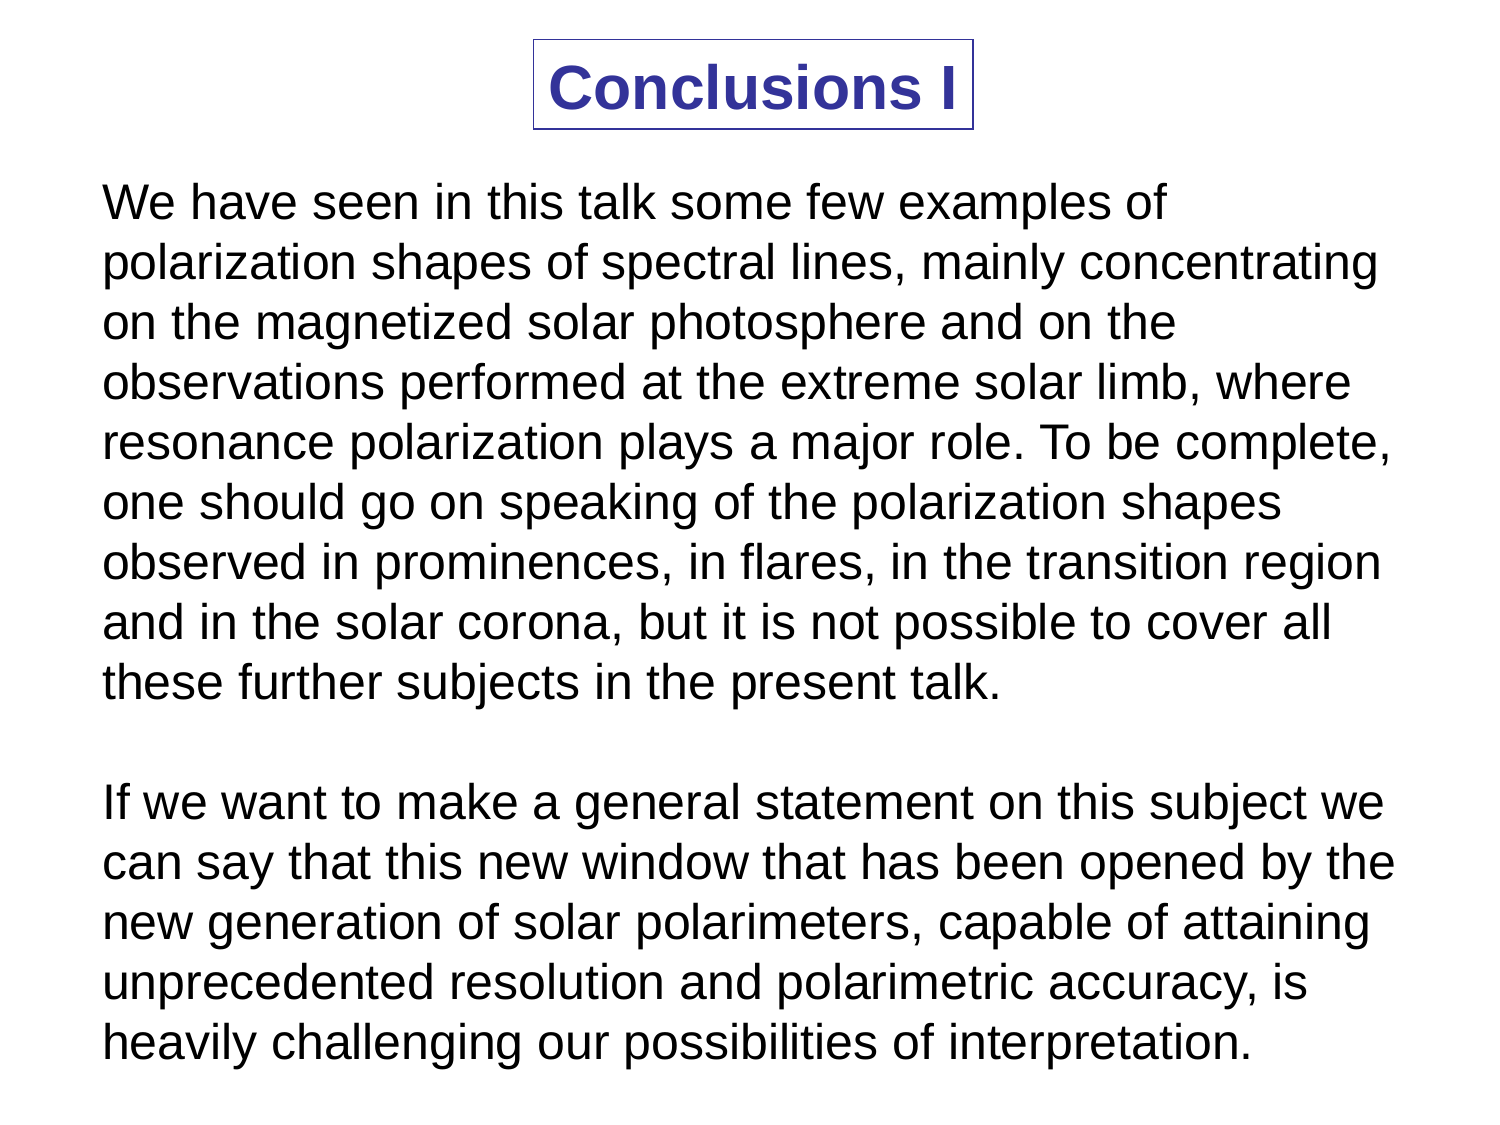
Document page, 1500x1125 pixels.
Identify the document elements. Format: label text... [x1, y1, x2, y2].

text_box Conclusions I [533, 39, 974, 129]
text_box We have seen in this talk some few examples of polarization shapes of spectral lines, mainly concentrating on the magnetized solar photosphere and on the observations performed at the extreme solar limb, where resonance polarization plays a major role. To be complete, one should go on speaking of the polarization shapes observed in prominences, in flares, in the transition region and in the solar corona, but it is not possible to cover all these further subjects in the present talk. If we want to make a general statement on this subject we can say that this new window that has been opened by the new generation of solar polarimeters, capable of attaining unprecedented resolution and polarimetric accuracy, is heavily challenging our possibilities of interpretation. [87, 162, 1450, 1078]
